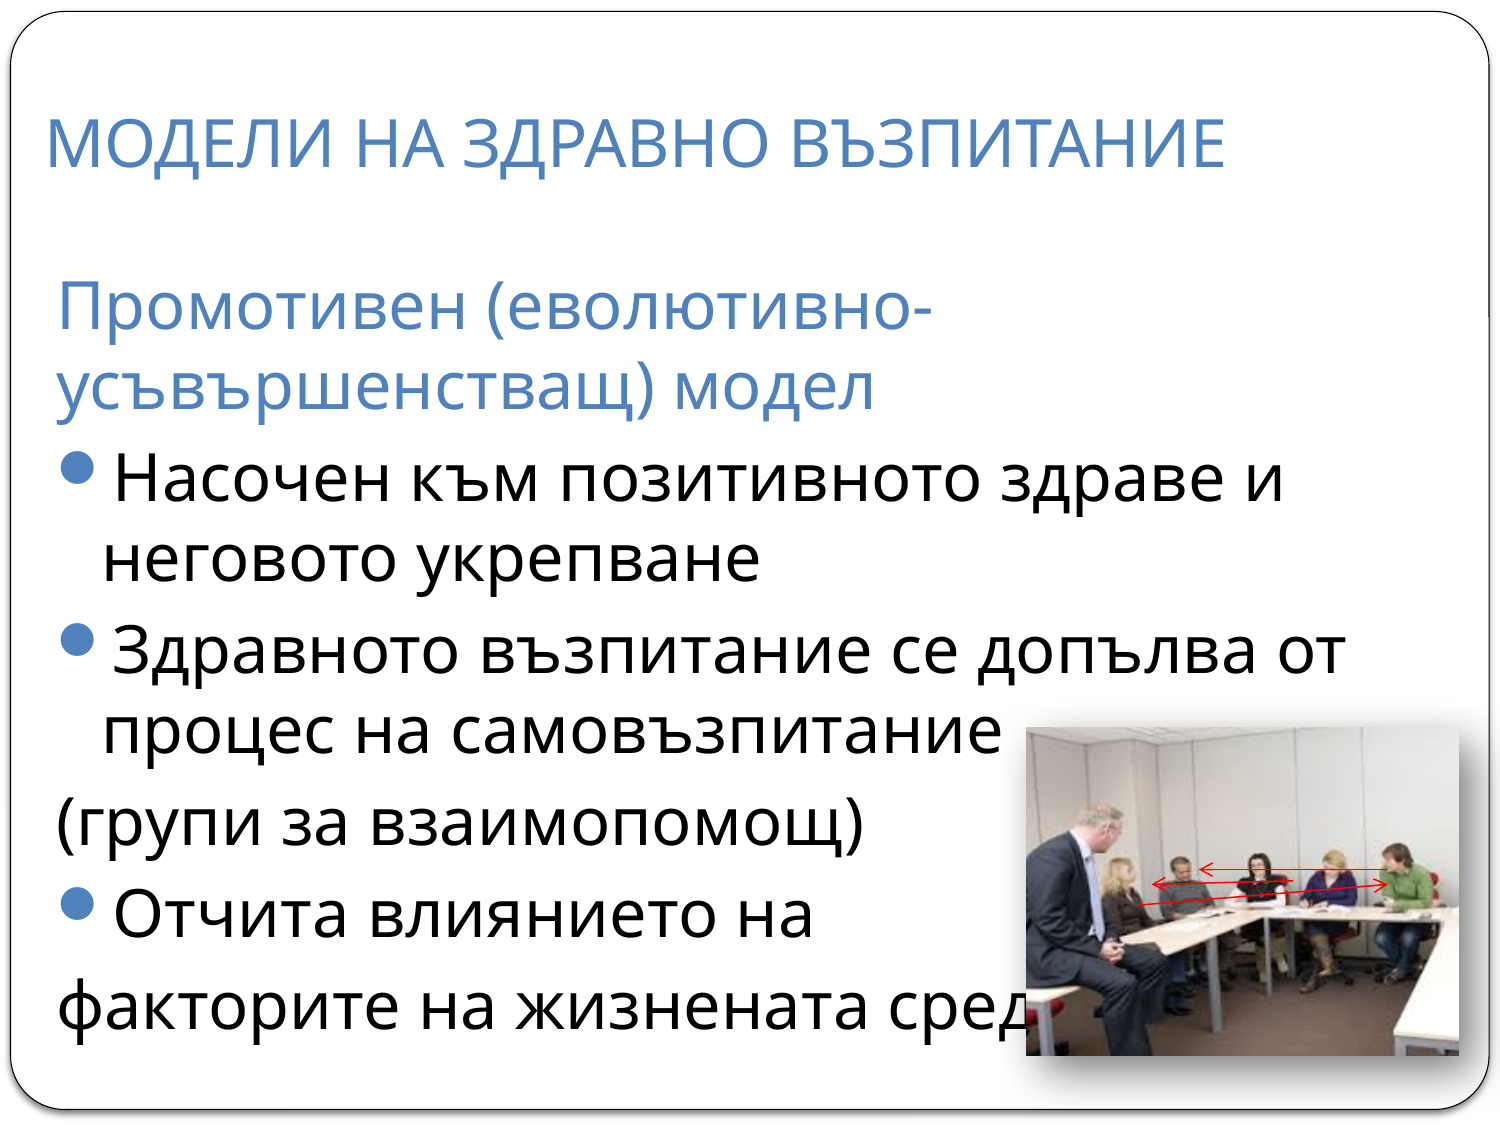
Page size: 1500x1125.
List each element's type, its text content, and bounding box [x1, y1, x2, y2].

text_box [1151, 880, 1294, 885]
title МОДЕЛИ НА ЗДРАВНО ВЪЗПИТАНИЕ [29, 45, 1500, 197]
picture [1026, 727, 1459, 1056]
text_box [1139, 884, 1389, 906]
list Промотивен (еволютивно-усъвършенстващ) модел Насочен към позитивното здраве и неговото укрепване Здравното възпитание се допълва от процес на самовъзпитание (групи за взаимопомощ) Отчита влиянието на факторите на жизнената среда [41, 255, 1483, 1083]
